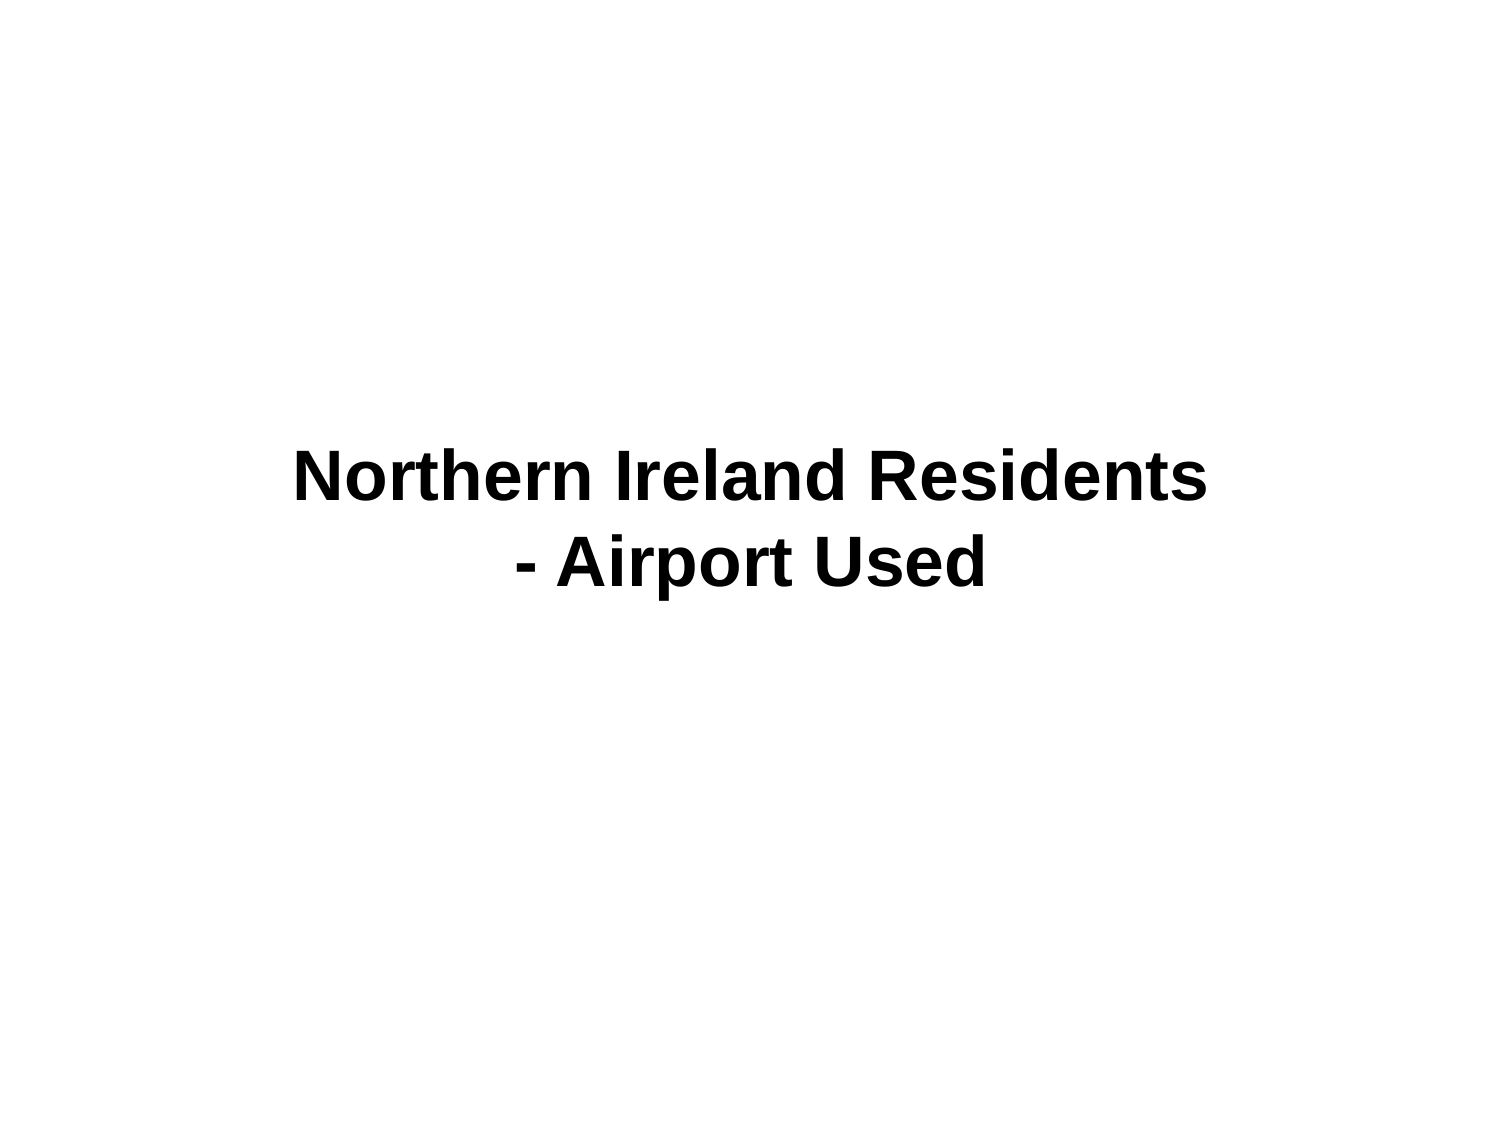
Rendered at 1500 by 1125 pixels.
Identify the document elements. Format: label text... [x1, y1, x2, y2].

title Northern Ireland Residents - Airport Used [76, 420, 1427, 609]
